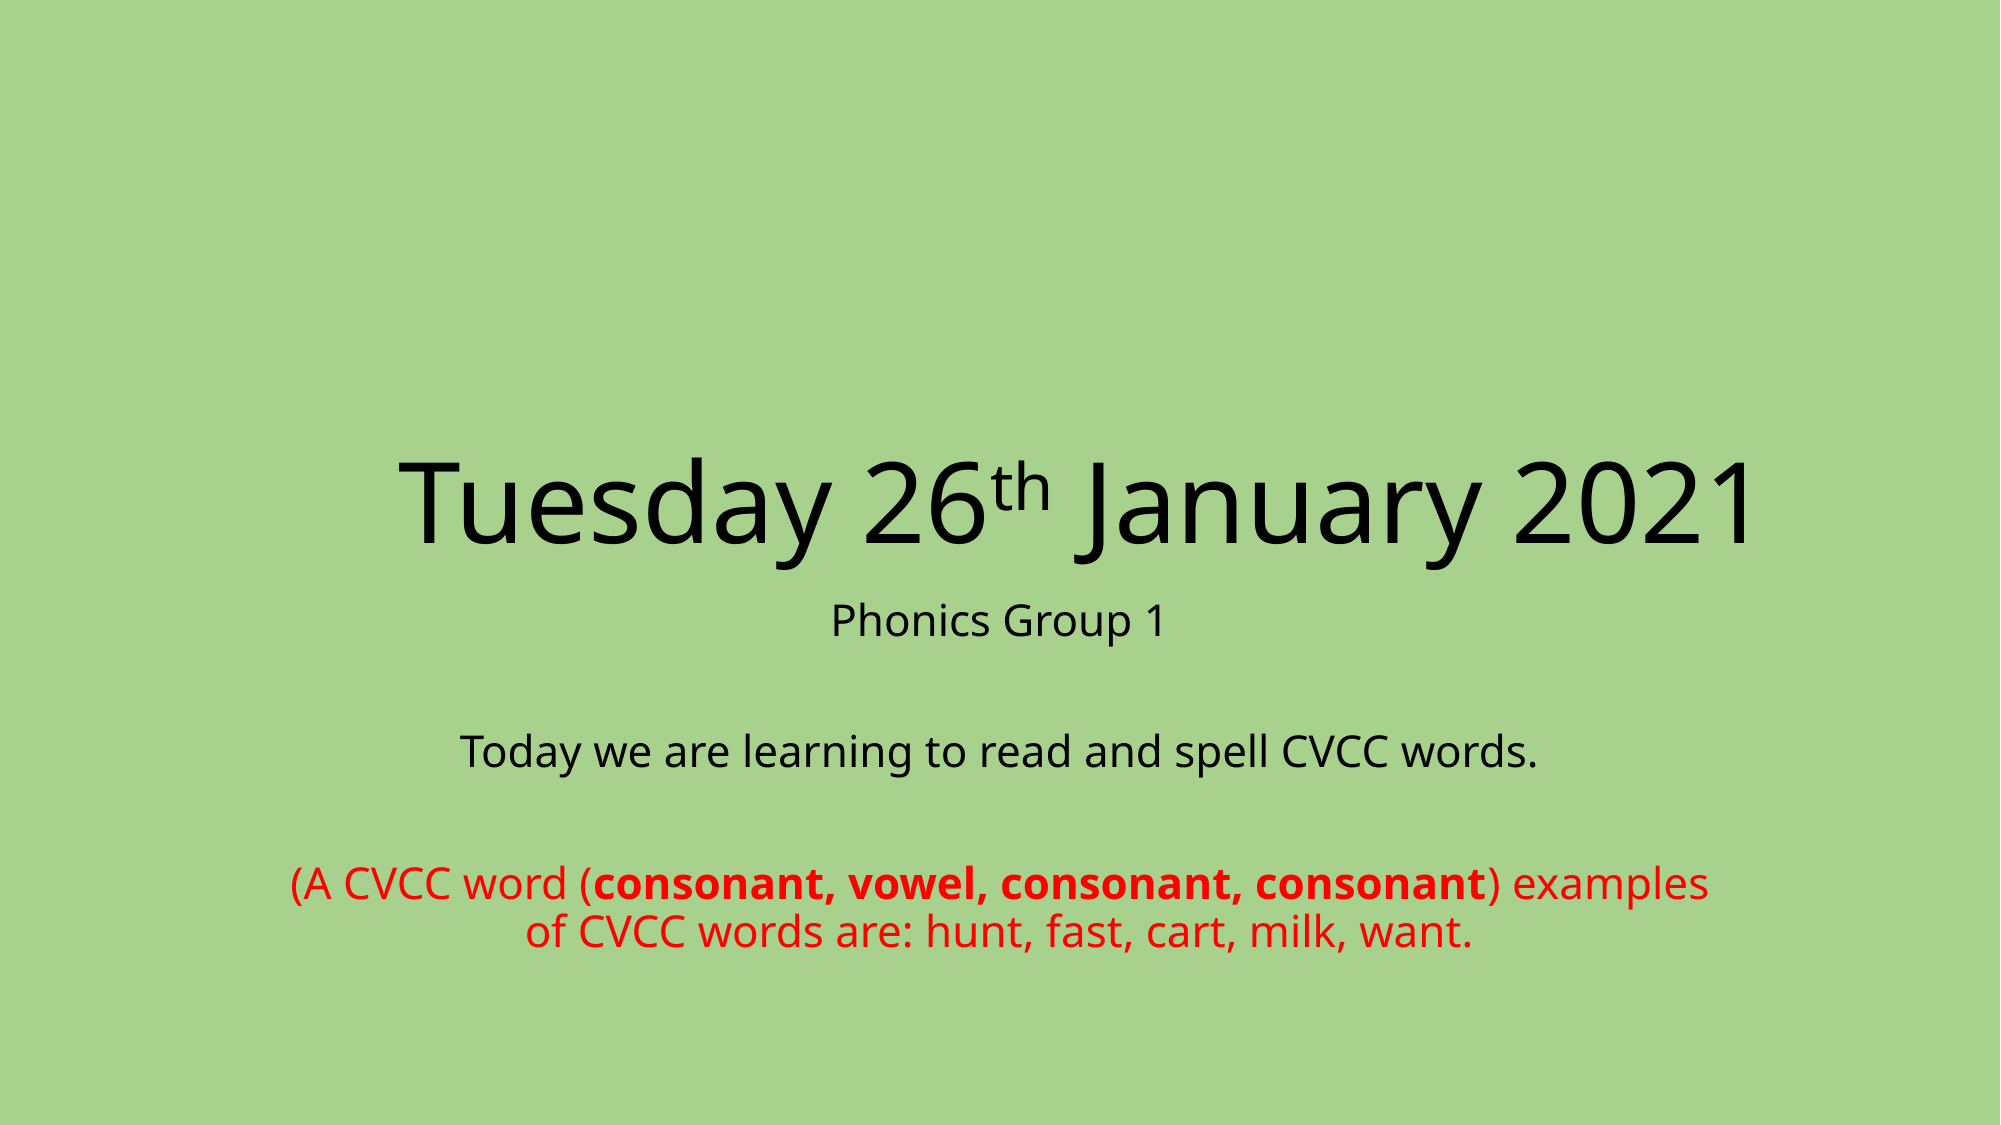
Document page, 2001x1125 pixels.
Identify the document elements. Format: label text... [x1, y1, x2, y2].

subtitle Phonics Group 1 Today we are learning to read and spell CVCC words. (A CVCC word (consonant, vowel, consonant, consonant) examples of CVCC words are: hunt, fast, cart, milk, want. [249, 590, 1750, 968]
title Tuesday 26th January 2021 [249, 184, 1919, 576]
